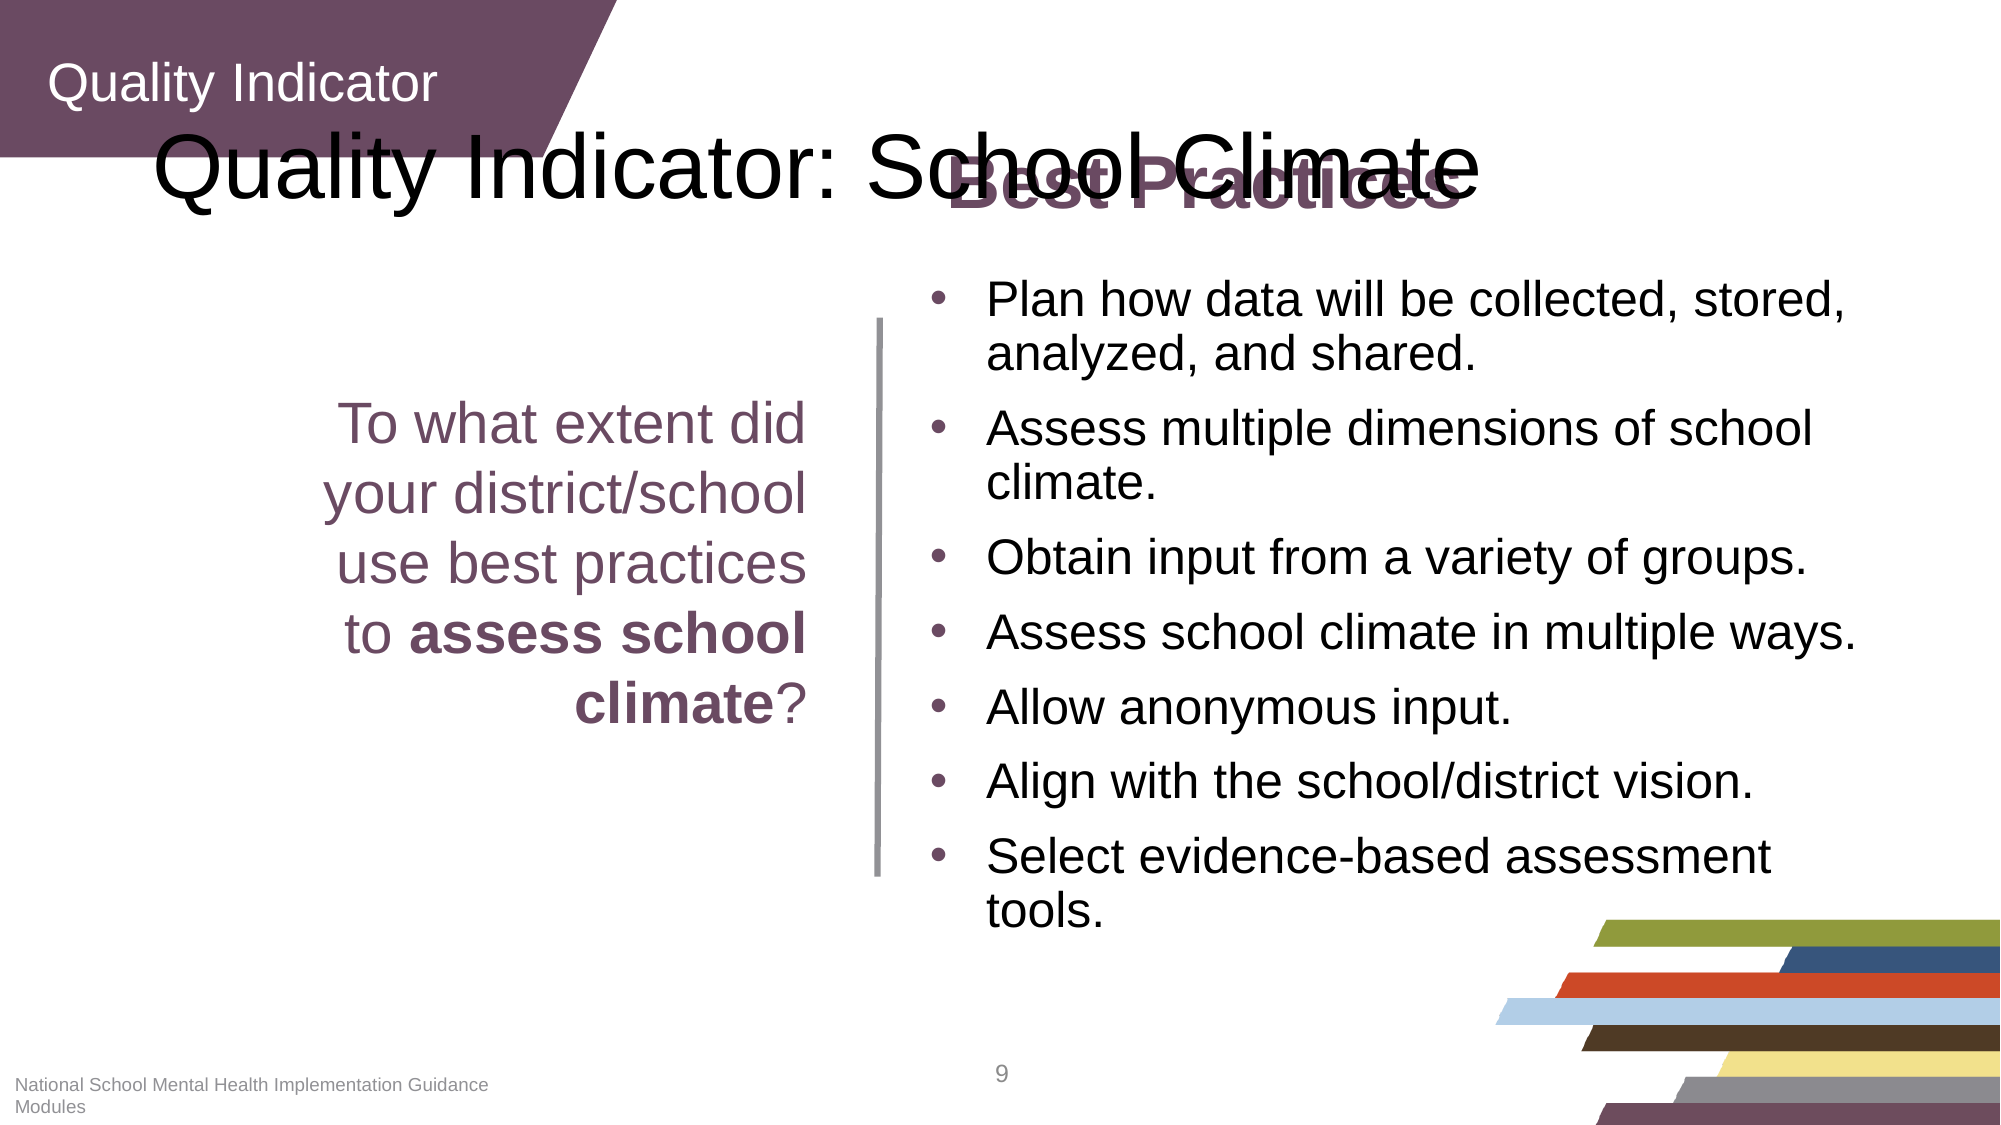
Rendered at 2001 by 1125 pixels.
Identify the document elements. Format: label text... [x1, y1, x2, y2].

text_box National School Mental Health Implementation Guidance Modules [0, 1065, 572, 1125]
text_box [0, 0, 617, 158]
title Quality Indicator: School Climate [137, 59, 1863, 278]
text_box To what extent did your district/school use best practices to assess school climate? [285, 295, 824, 825]
picture [1469, 847, 2000, 1125]
text_box Plan how data will be collected, stored, analyzed, and shared. Assess multiple dimensions of school climate. Obtain input from a variety of groups. Assess school climate in multiple ways. Allow anonymous input. Align with the school/district vision. Select evidence-based assessment tools. [915, 266, 1910, 946]
